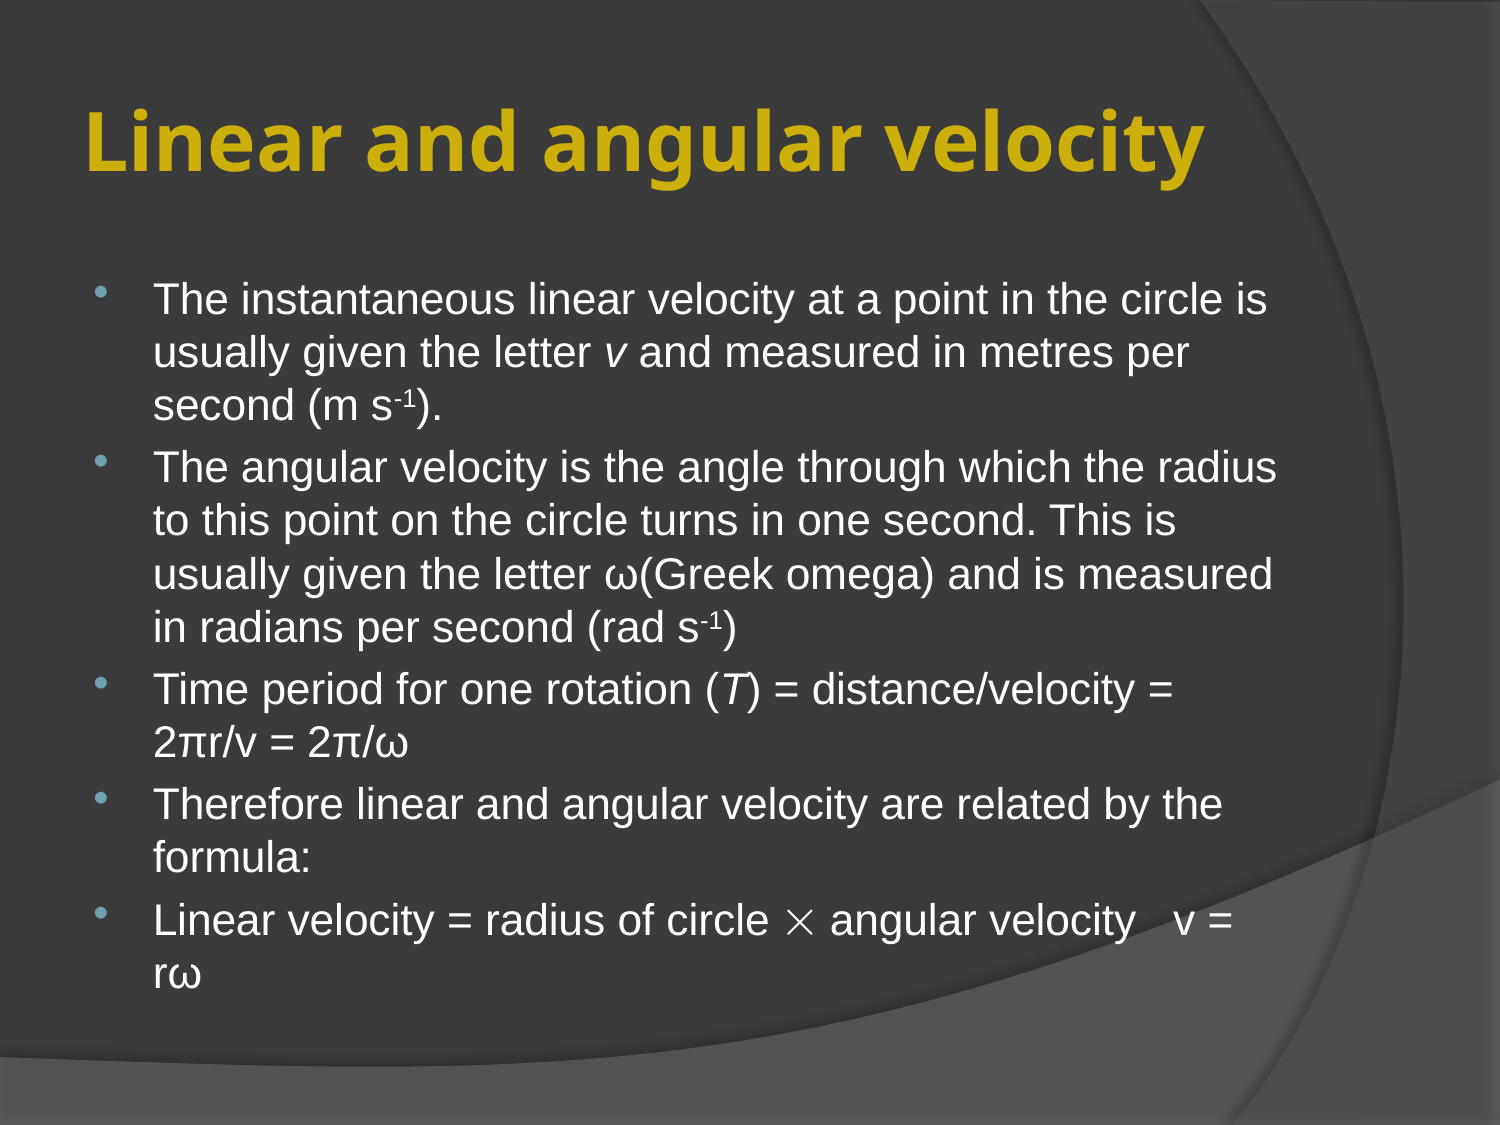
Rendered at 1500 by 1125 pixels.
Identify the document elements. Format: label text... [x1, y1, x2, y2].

list The instantaneous linear velocity at a point in the circle is usually given the letter v and measured in metres per second (m s-1). The angular velocity is the angle through which the radius to this point on the circle turns in one second. This is usually given the letter ω(Greek omega) and is measured in radians per second (rad s-1) Time period for one rotation (T) = distance/velocity = 2πr/v = 2π/ω Therefore linear and angular velocity are related by the formula: Linear velocity = radius of circle  angular velocity v = rω [75, 262, 1300, 1005]
title Linear and angular velocity [75, 45, 1300, 233]
